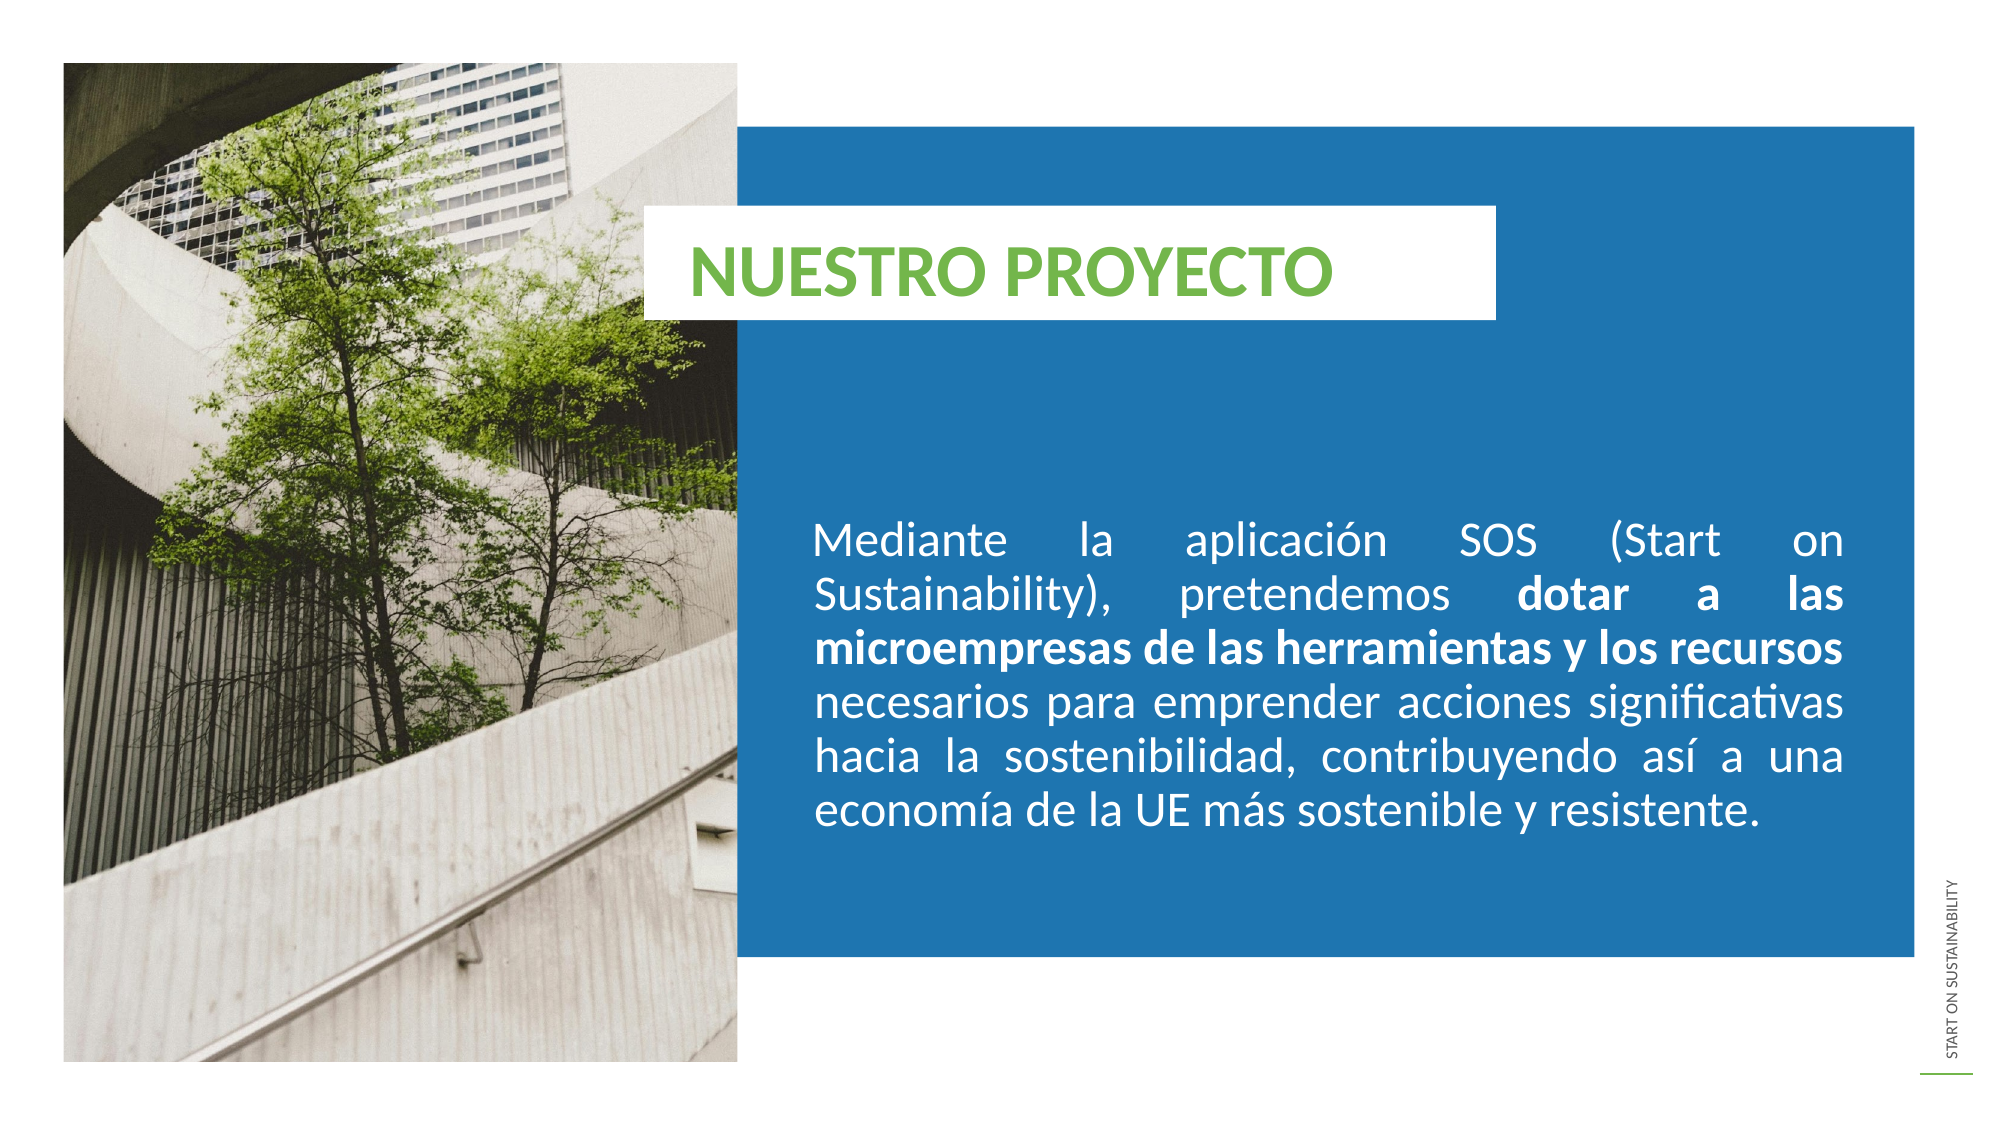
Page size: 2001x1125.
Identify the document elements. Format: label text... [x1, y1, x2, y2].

list Mediante la aplicación SOS (Start on Sustainability), pretendemos dotar a las microempresas de las herramientas y los recursos necesarios para emprender acciones significativas hacia la sostenibilidad, contribuyendo así a una economía de la UE más sostenible y resistente. [796, 505, 1861, 1125]
text_box NUESTRO PROYECTO [742, 214, 1384, 319]
text_box [742, 205, 1496, 321]
picture [63, 62, 738, 1063]
